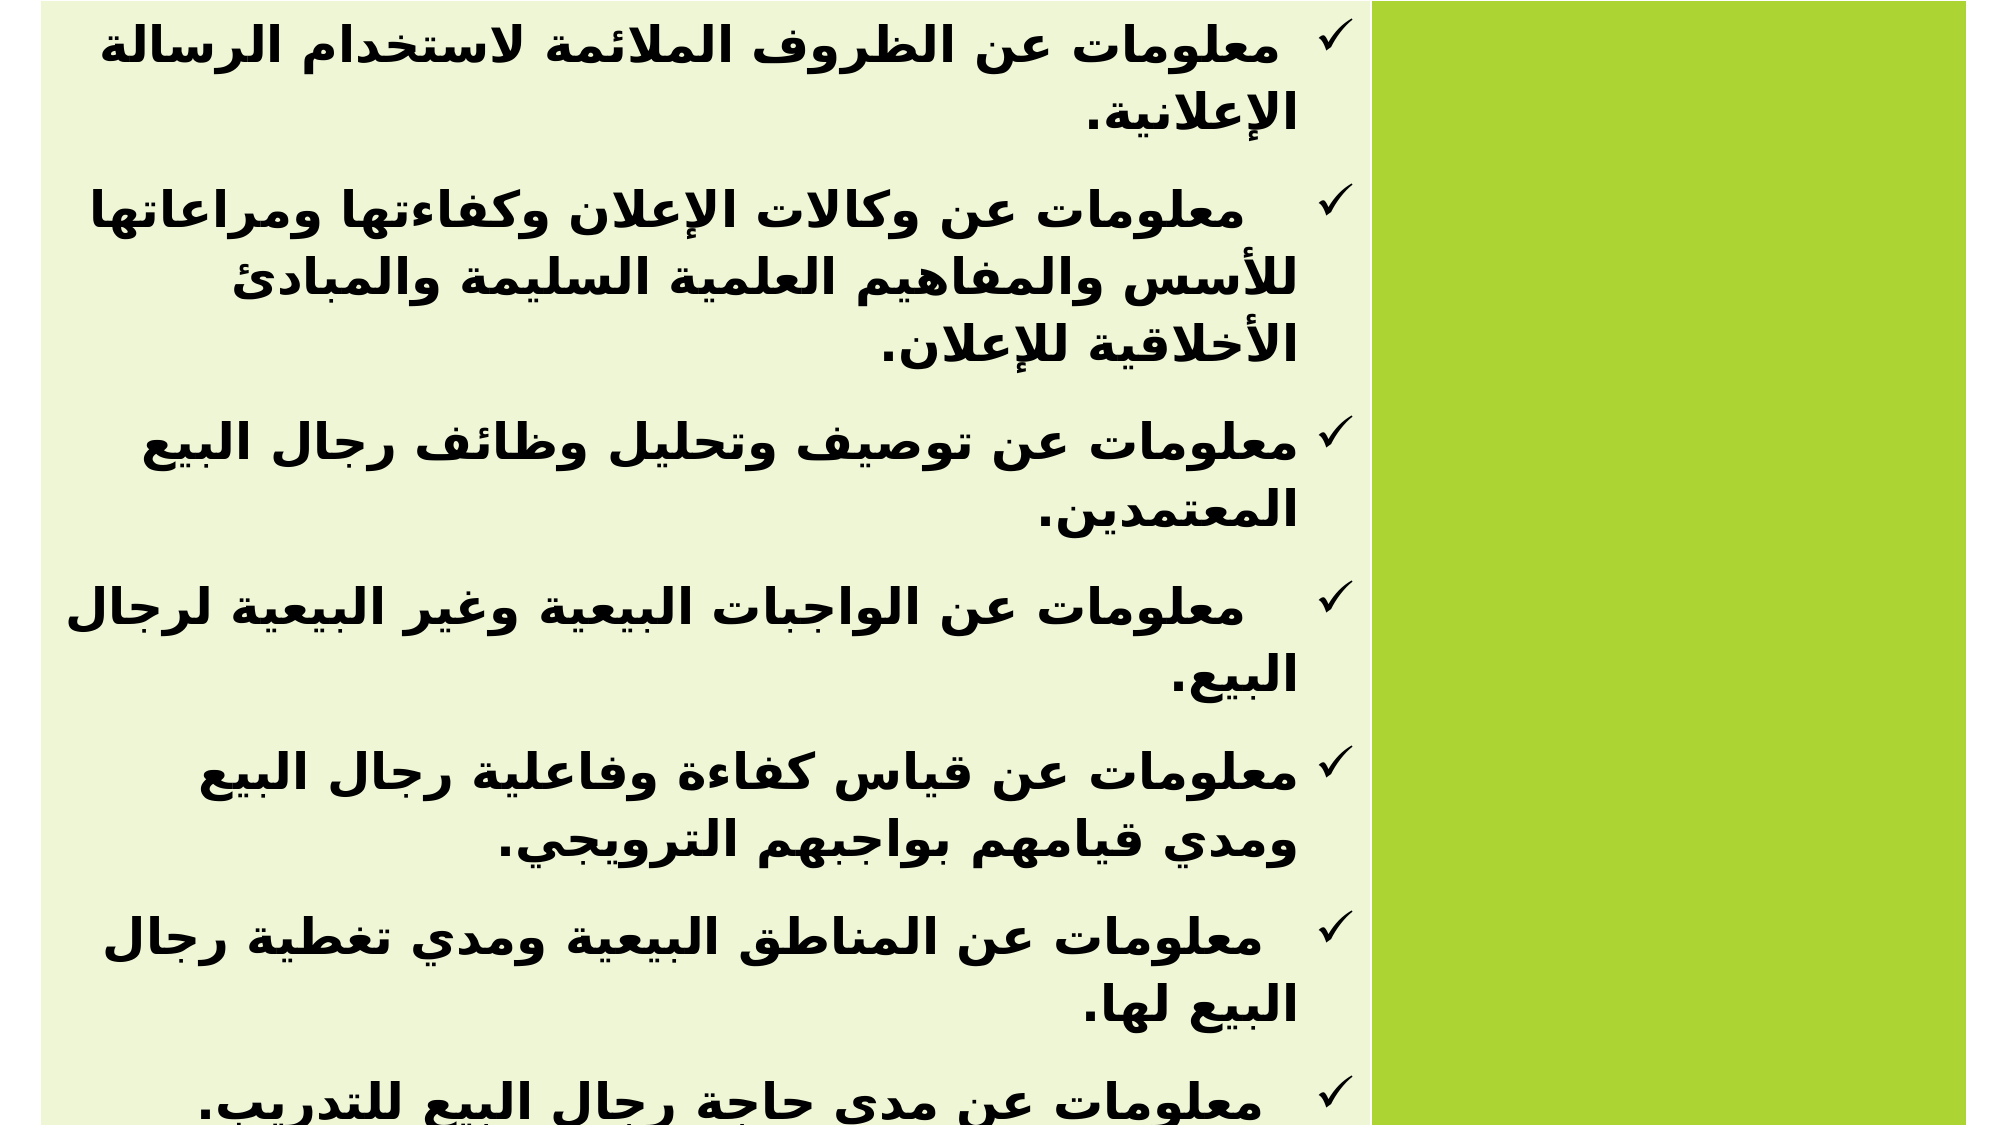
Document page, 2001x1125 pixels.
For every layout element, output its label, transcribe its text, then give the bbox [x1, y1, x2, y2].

table_header معلومات عن الظروف الملائمة لاستخدام الرسالة الإعلانية. معلومات عن وكالات الإعلان وكفاءتها ومراعاتها للأسس والمفاهيم العلمية السليمة والمبادئ الأخلاقية للإعلان. معلومات عن توصيف وتحليل وظائف رجال البيع المعتمدين. معلومات عن الواجبات البيعية وغير البيعية لرجال البيع. معلومات عن قياس كفاءة وفاعلية رجال البيع ومدي قيامهم بواجبهم الترويجي. معلومات عن المناطق البيعية ومدي تغطية رجال البيع لها. معلومات عن مدي حاجة رجال البيع للتدريب. معلومات عن أسباب فشل رجال البيع. [41, 1, 1370, 1125]
table_header [1372, 1, 1966, 1125]
